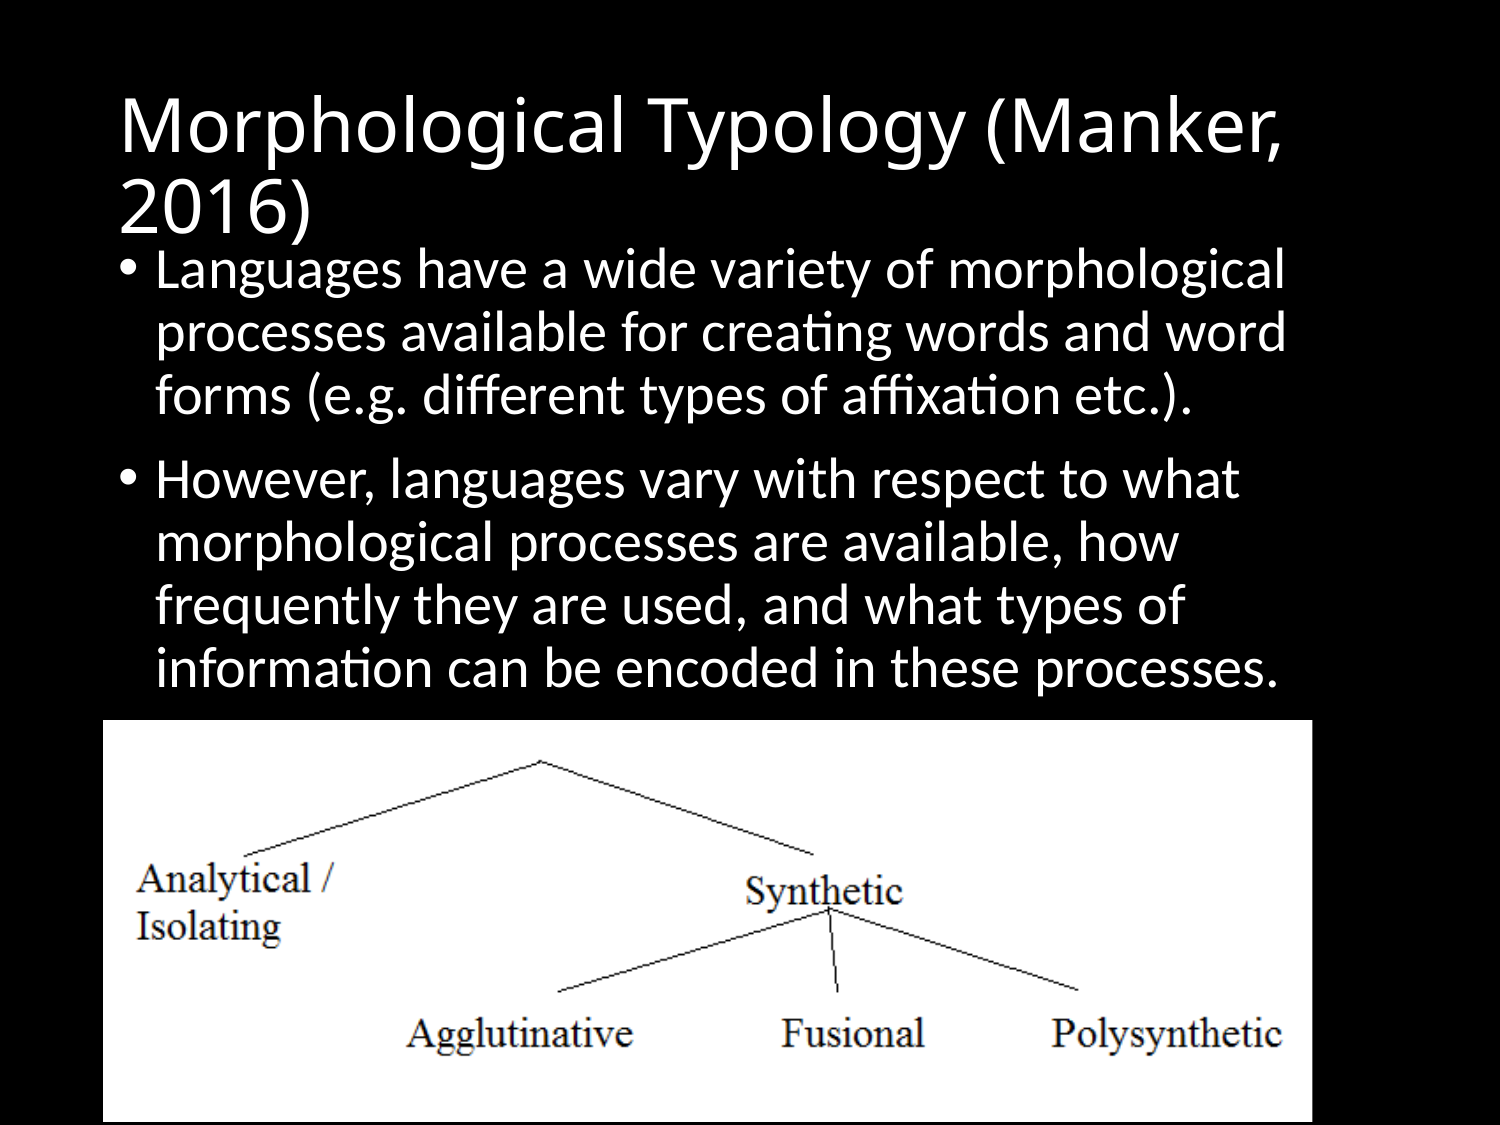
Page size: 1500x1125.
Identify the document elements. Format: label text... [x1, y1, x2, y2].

title Morphological Typology (Manker, 2016) [103, 59, 1397, 230]
list Languages have a wide variety of morphological processes available for creating words and word forms (e.g. different types of affixation etc.). However, languages vary with respect to what morphological processes are available, how frequently they are used, and what types of information can be encoded in these processes. [103, 230, 1397, 721]
picture [103, 720, 1313, 1122]
